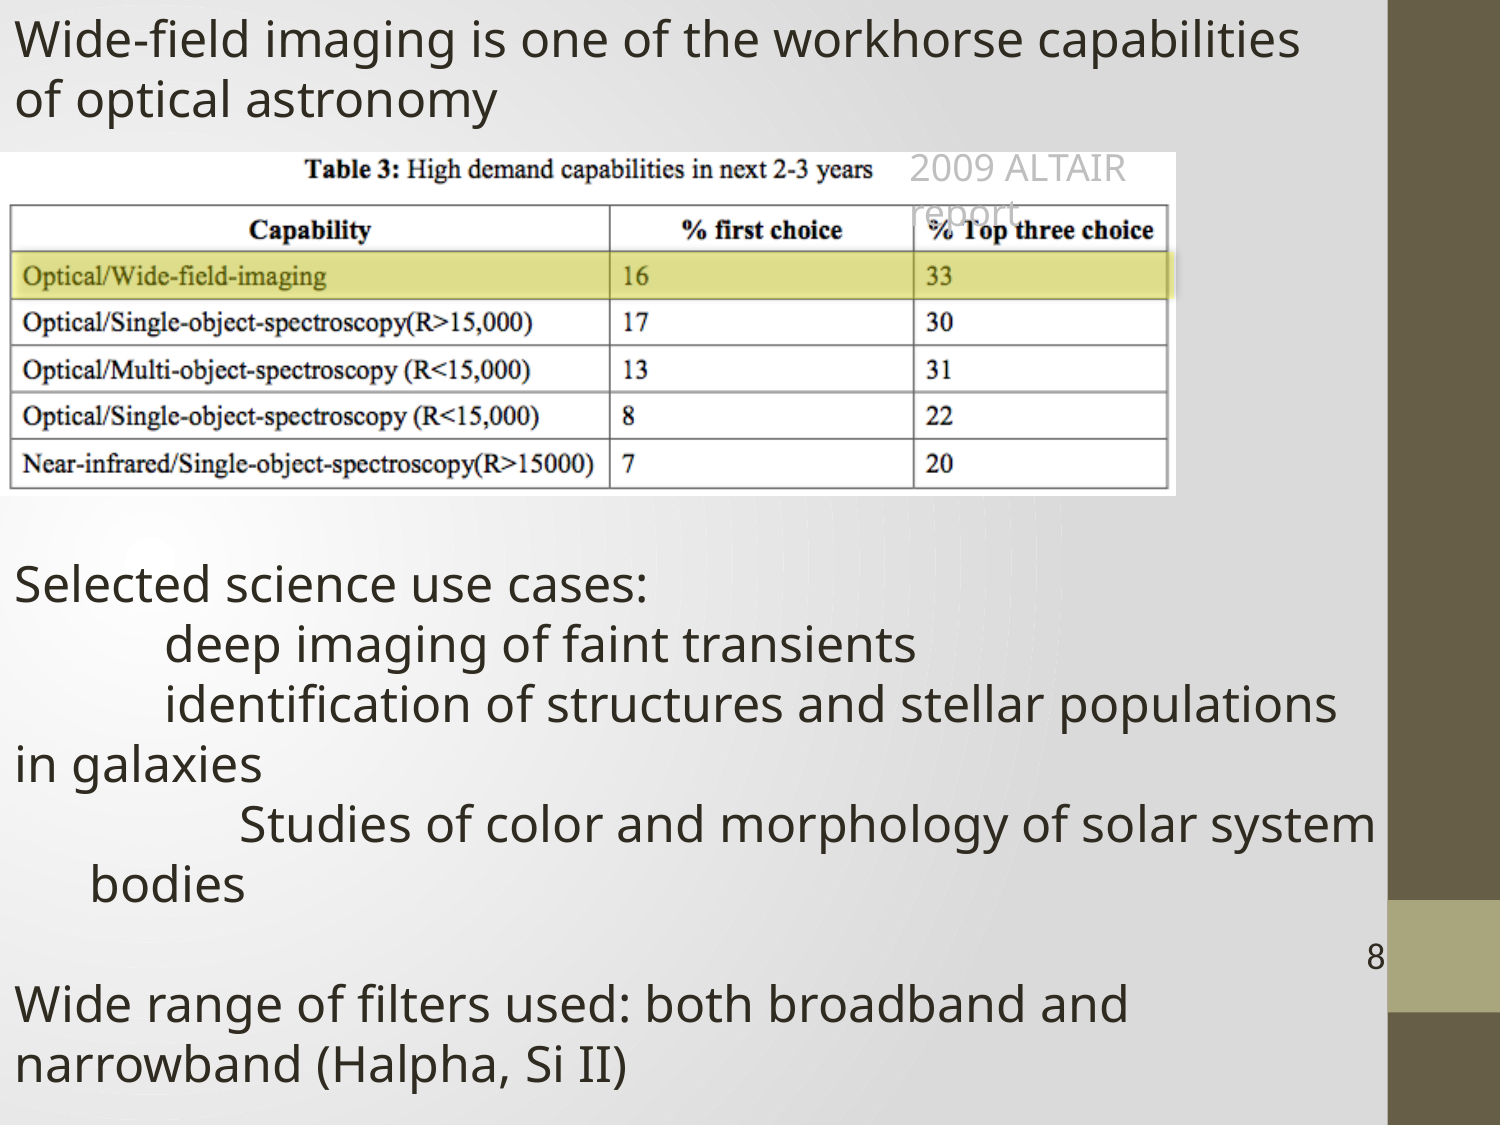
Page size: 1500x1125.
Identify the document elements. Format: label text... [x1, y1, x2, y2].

text_box 8 [1351, 924, 1500, 985]
text_box 2009 ALTAIR report [894, 136, 1256, 241]
text_box Selected science use cases: deep imaging of faint transients identification of structures and stellar populations in galaxies Studies of color and morphology of solar system bodies Wide range of filters used: both broadband and narrowband (Halpha, Si II) [0, 545, 1393, 1101]
picture [0, 152, 1177, 497]
text_box Wide-field imaging is one of the workhorse capabilities of optical astronomy [0, 0, 1323, 135]
